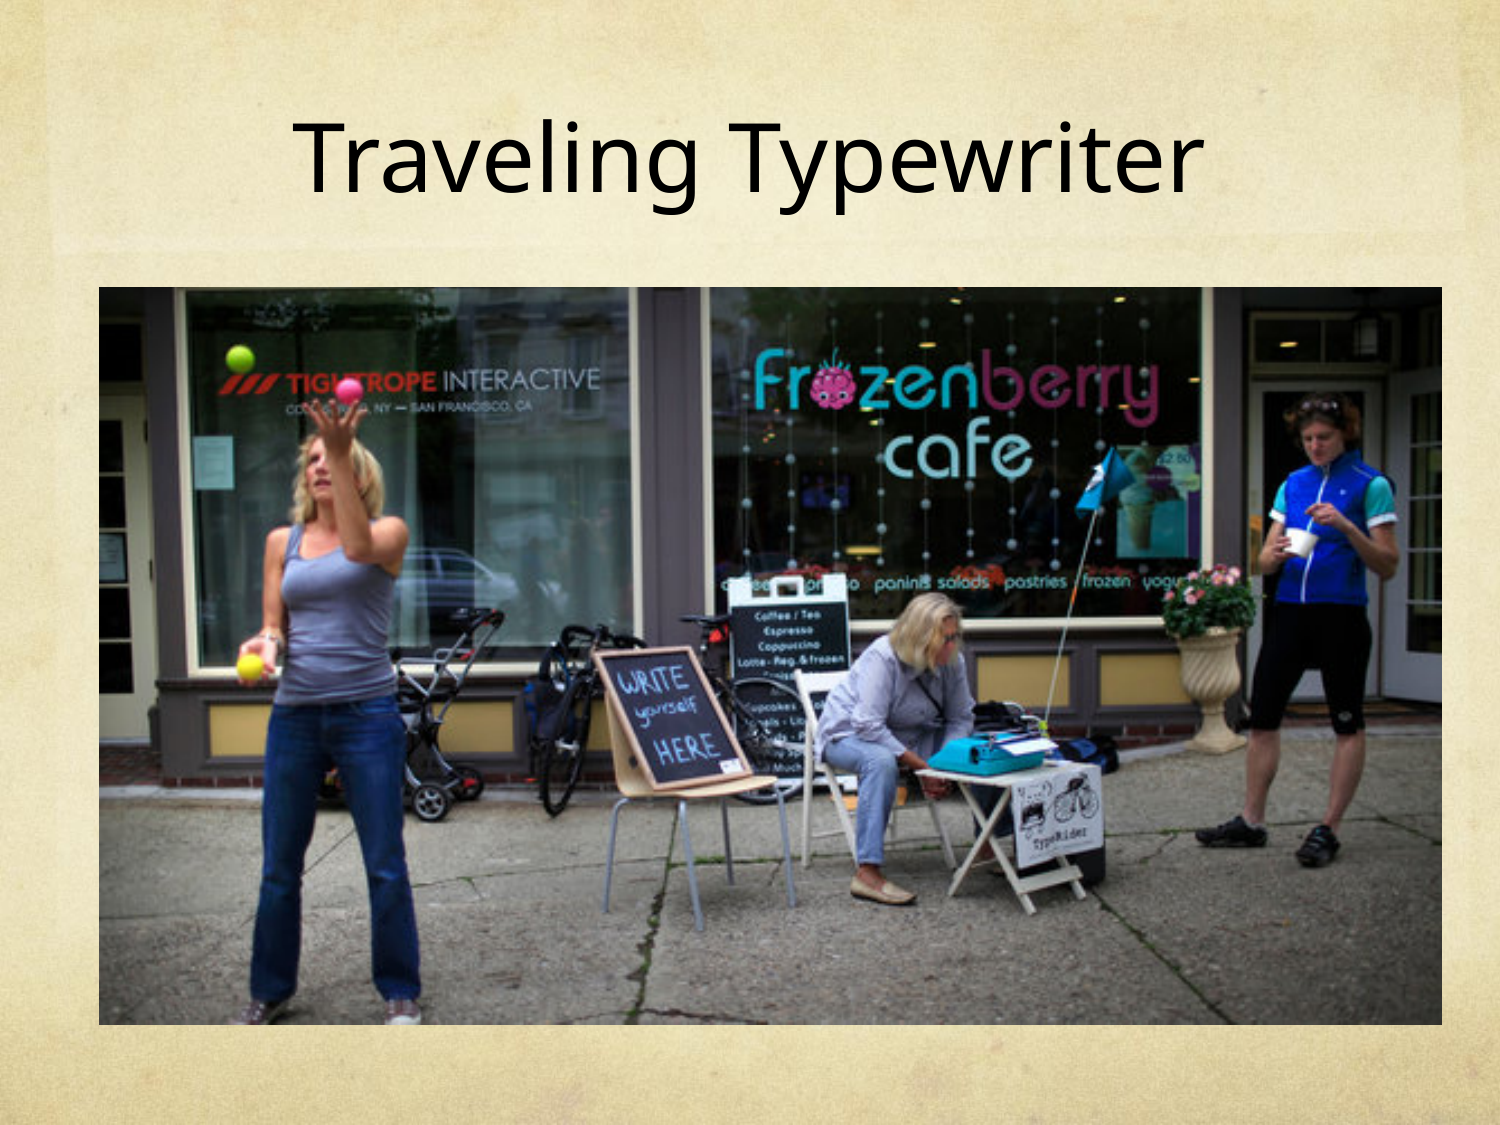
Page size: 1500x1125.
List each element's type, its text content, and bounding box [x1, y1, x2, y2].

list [99, 286, 1442, 1026]
picture [0, 0, 1500, 1125]
title Traveling Typewriter [150, 82, 1350, 225]
